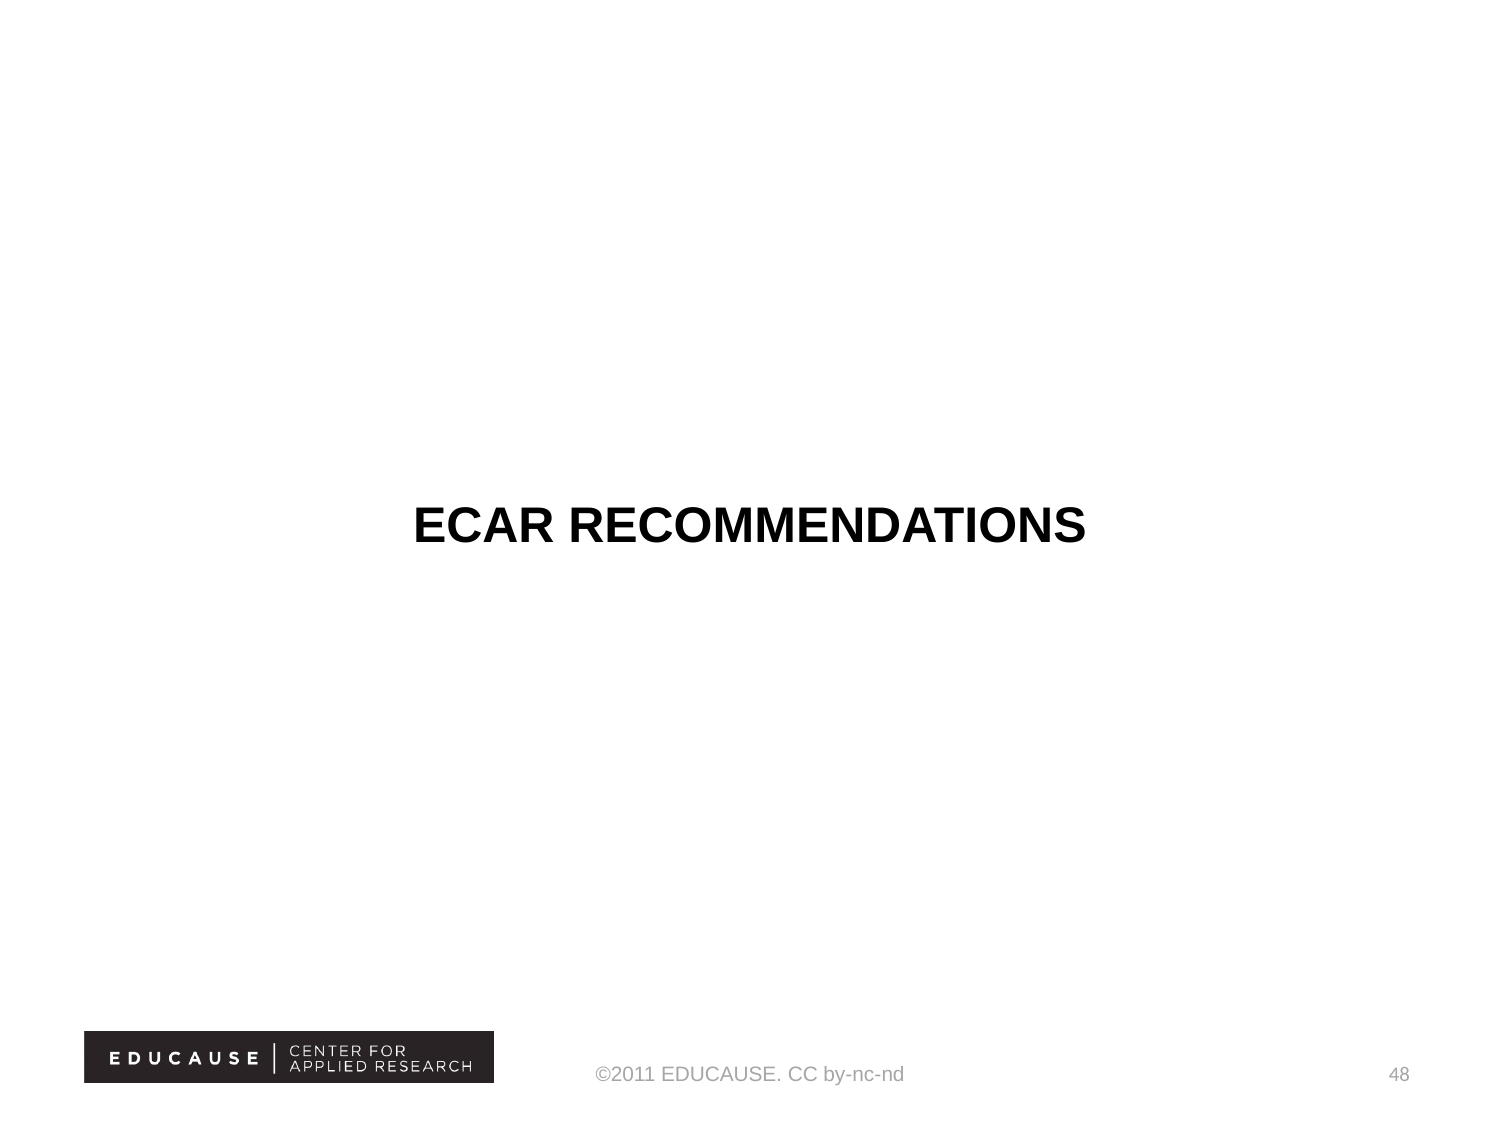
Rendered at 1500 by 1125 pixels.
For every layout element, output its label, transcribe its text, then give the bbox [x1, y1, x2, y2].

footer ©2011 EDUCAUSE. CC by-nc-nd [512, 1042, 988, 1103]
title Ecar recommendations [62, 372, 1438, 560]
slide_number 48 [1074, 1042, 1425, 1103]
picture [84, 1031, 494, 1083]
